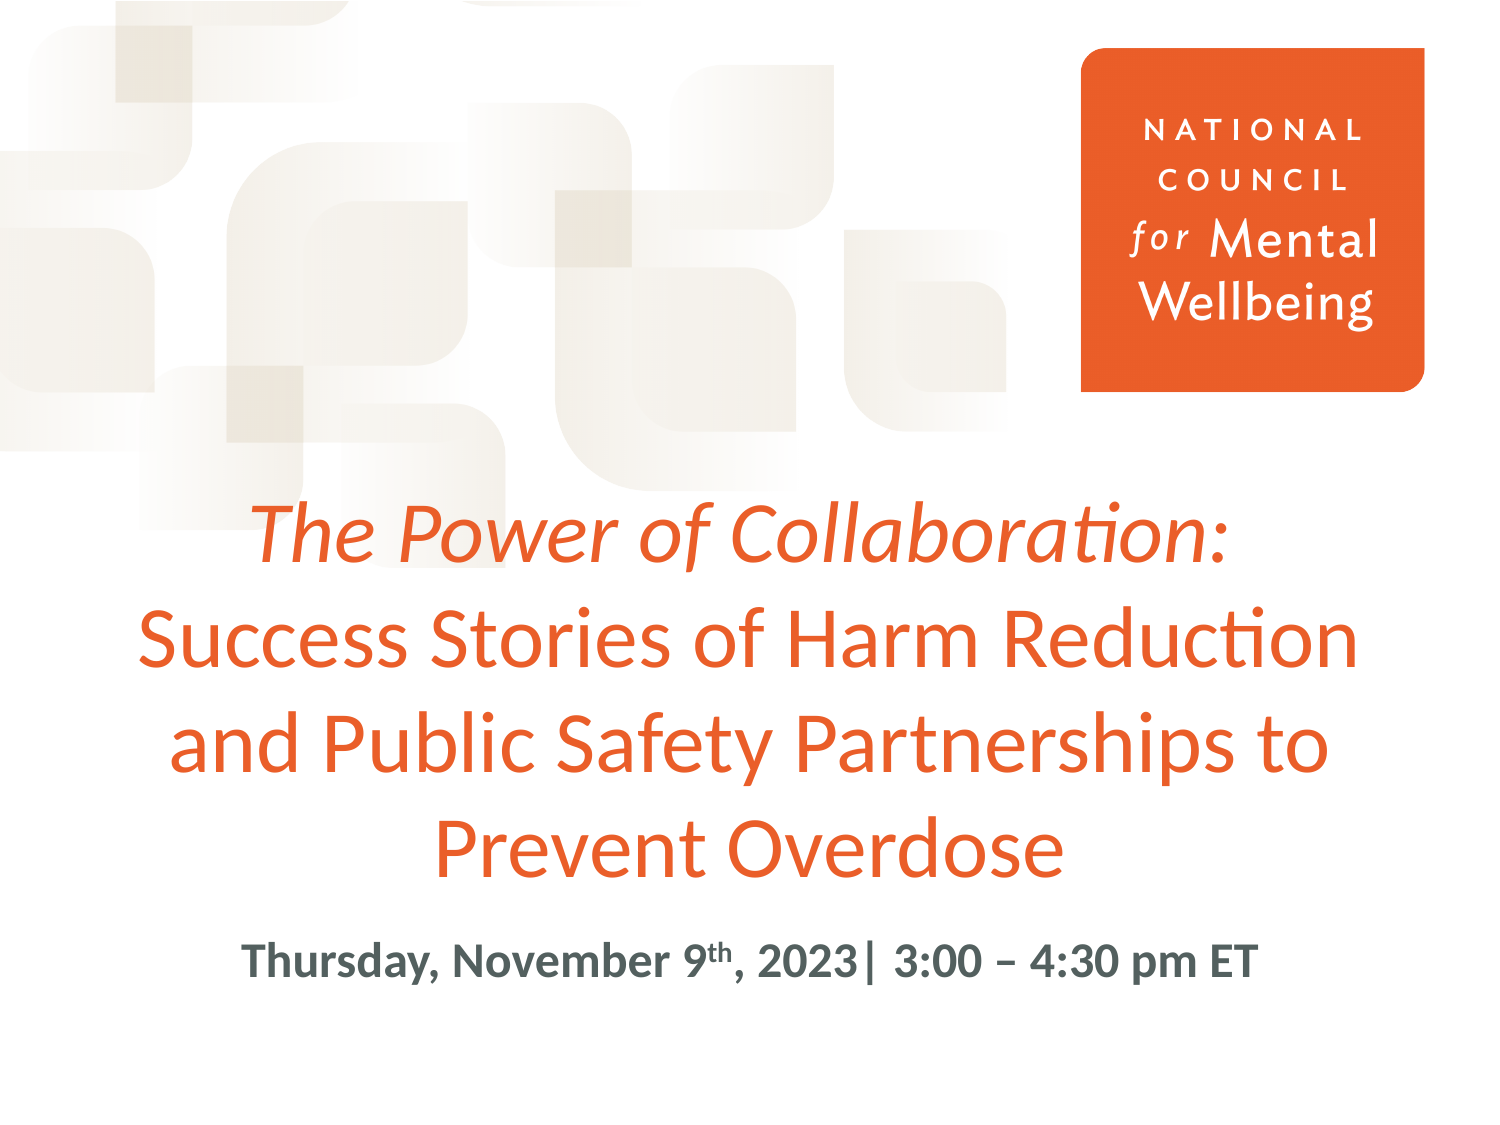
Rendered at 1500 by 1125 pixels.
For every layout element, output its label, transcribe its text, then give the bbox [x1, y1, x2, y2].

title The Power of Collaboration: Success Stories of Harm Reduction and Public Safety Partnerships to Prevent Overdose [78, 425, 1421, 839]
subtitle Thursday, November 9th, 2023| 3:00 – 4:30 pm ET [112, 859, 1388, 1065]
picture [0, 1, 1500, 1125]
